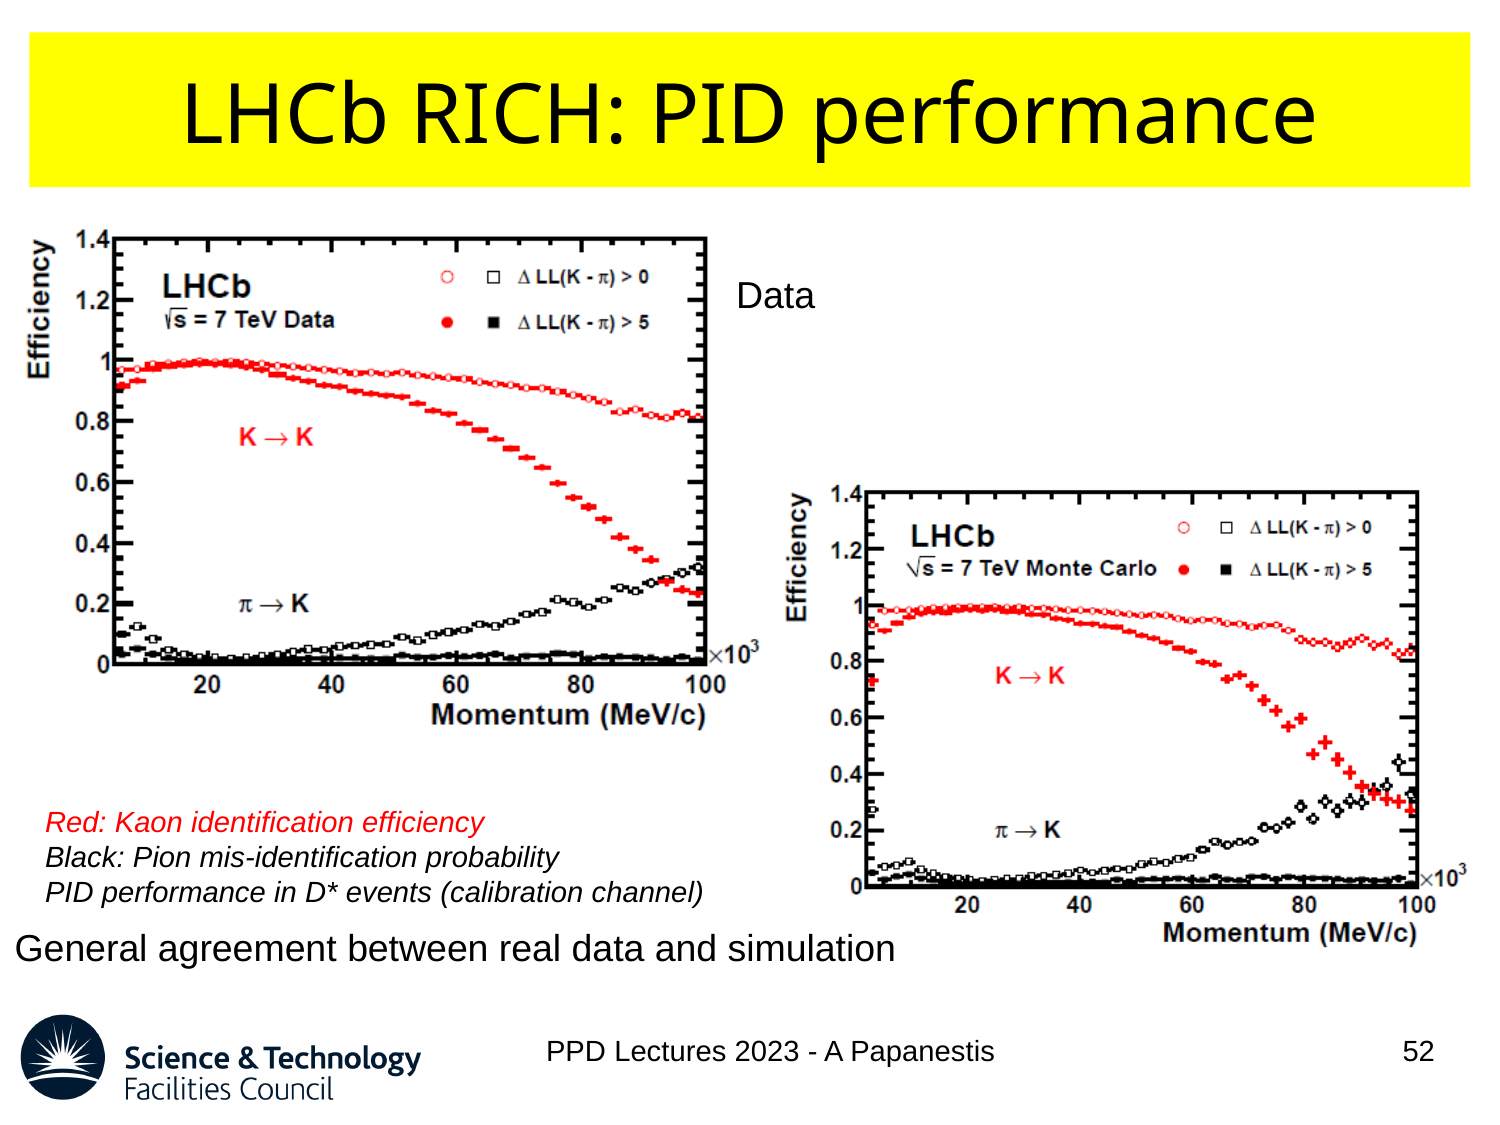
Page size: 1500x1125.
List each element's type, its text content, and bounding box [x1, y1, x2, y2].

title LHCb RICH: PID performance [29, 32, 1471, 188]
text_box Red: Kaon identification efficiency Black: Pion mis-identification probability PID performance in D* events (calibration channel) [30, 795, 720, 916]
slide_number 52 [1137, 1024, 1451, 1101]
footer PPD Lectures 2023 - A Papanestis [512, 1024, 1030, 1101]
picture [0, 197, 1489, 971]
text_box General agreement between real data and simulation [0, 916, 775, 977]
text_box Data [783, 263, 831, 324]
picture [19, 1013, 421, 1101]
